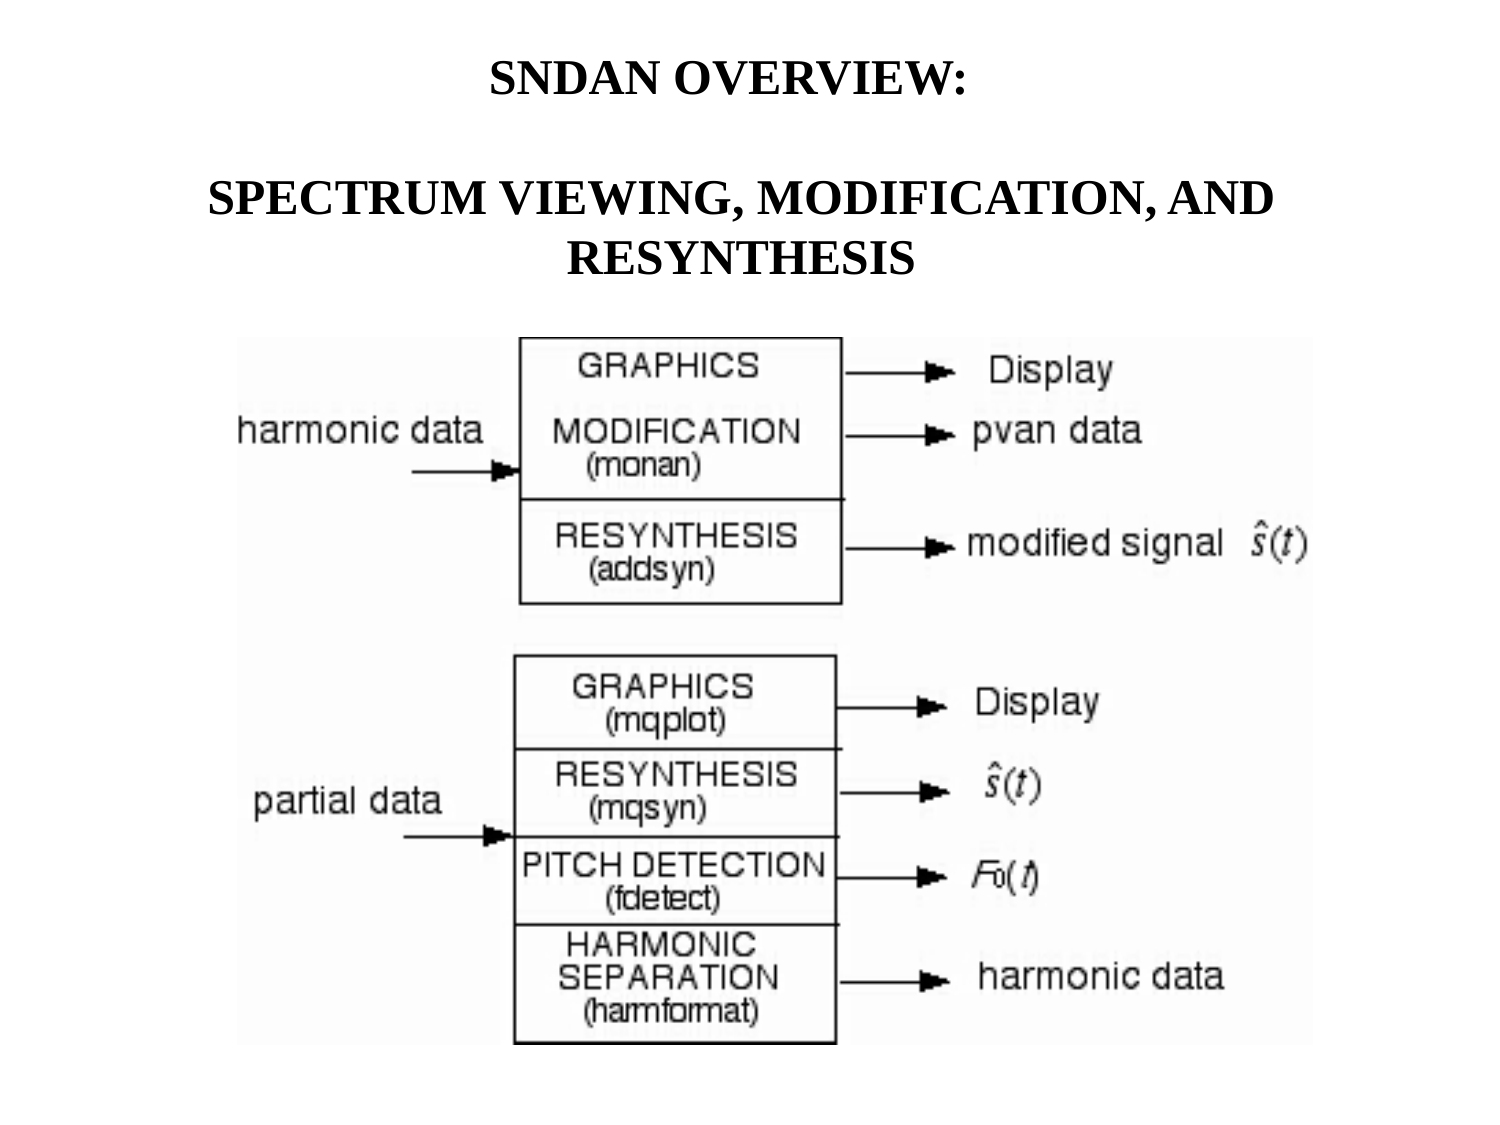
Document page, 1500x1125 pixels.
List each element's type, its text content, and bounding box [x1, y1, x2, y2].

text_box SNDAN OVERVIEW: SPECTRUM VIEWING, MODIFICATION, AND RESYNTHESIS [192, 37, 1291, 293]
picture [237, 337, 1313, 1046]
